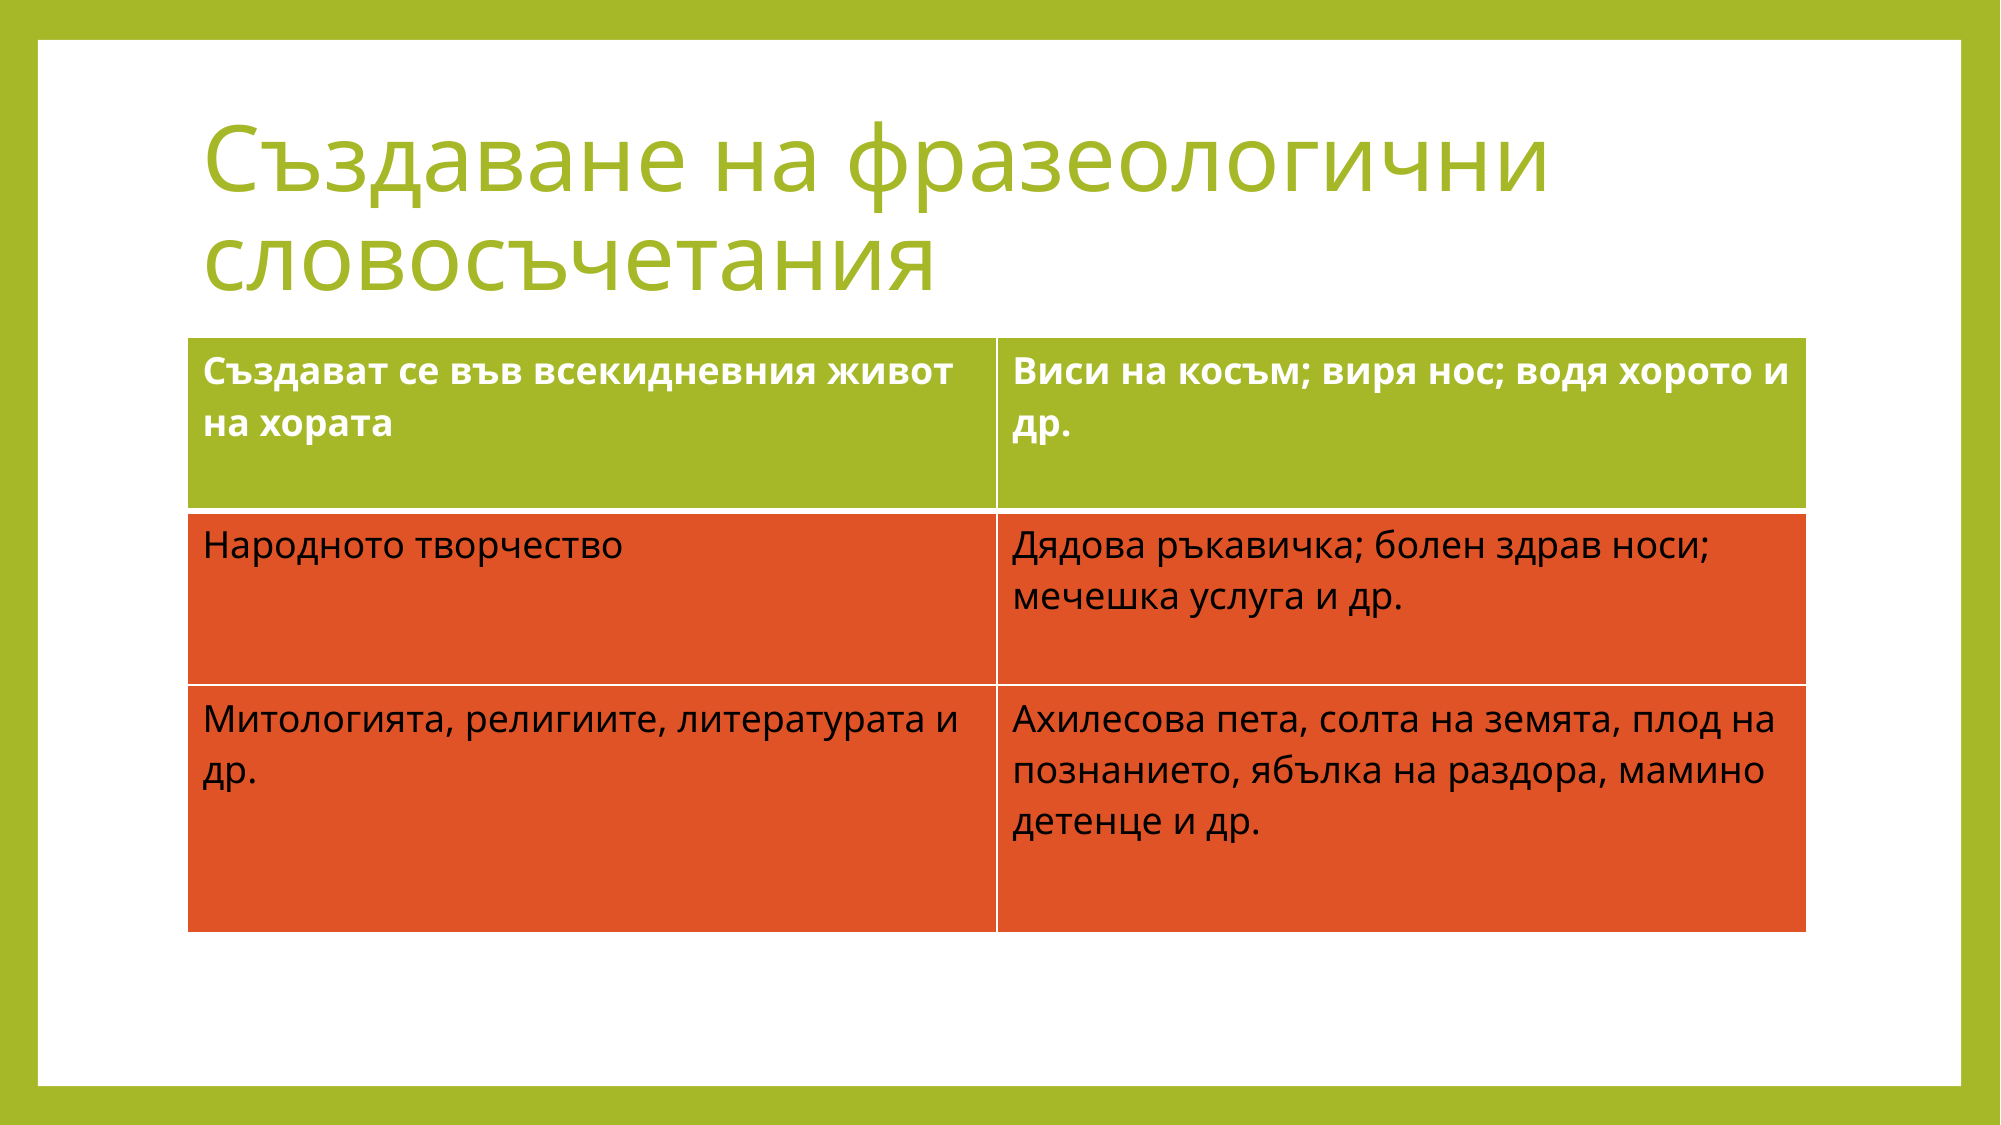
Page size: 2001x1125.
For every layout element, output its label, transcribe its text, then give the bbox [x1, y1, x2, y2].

table_cell Митологията, религиите, литературата и др. [188, 686, 996, 932]
table_header Създават се във всекидневния живот на хората [188, 338, 996, 508]
table_cell Дядова ръкавичка; болен здрав носи; мечешка услуга и др. [998, 514, 1806, 684]
title Създаване на фразеологични словосъчетания [187, 99, 1808, 323]
table_cell Ахилесова пета, солта на земята, плод на познанието, ябълка на раздора, мамино детенце и др. [998, 686, 1806, 932]
table_header Виси на косъм; виря нос; водя хорото и др. [998, 338, 1806, 508]
table_cell Народното творчество [188, 514, 996, 684]
